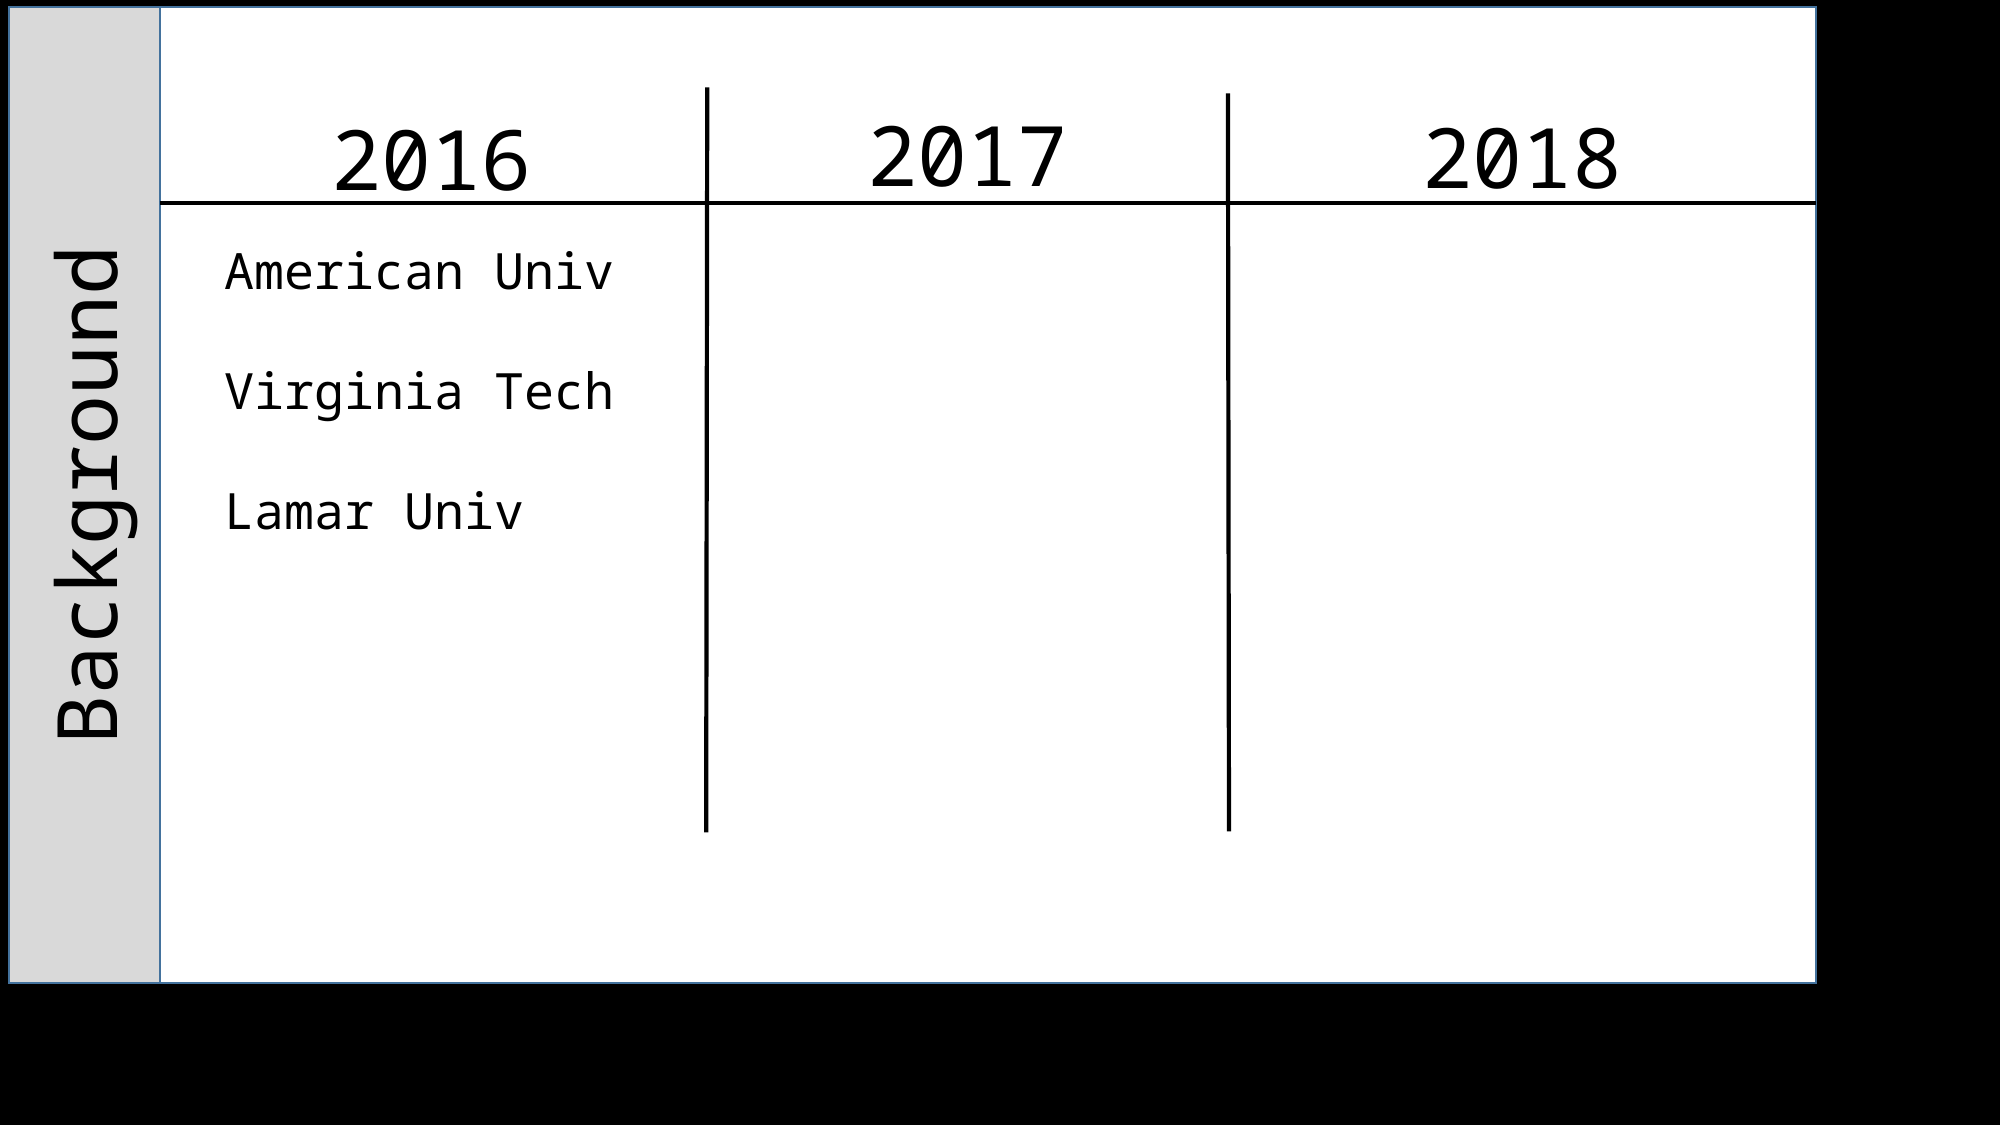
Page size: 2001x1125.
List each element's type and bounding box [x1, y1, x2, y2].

text_box [8, 7, 1816, 983]
